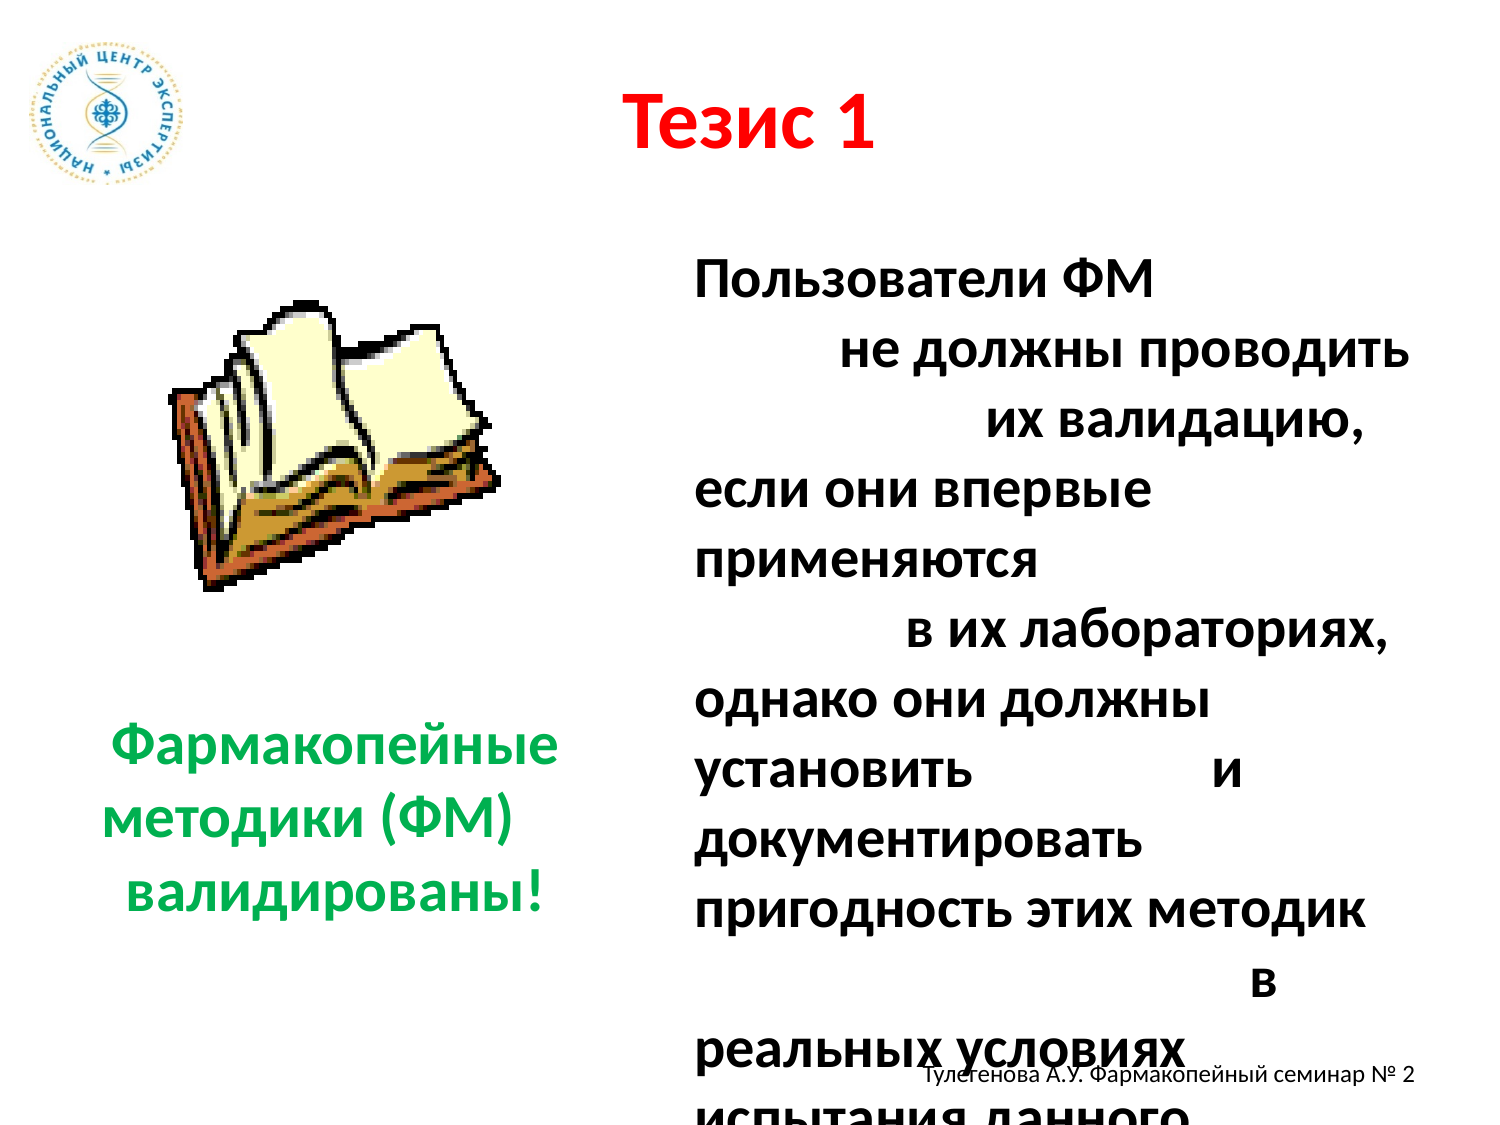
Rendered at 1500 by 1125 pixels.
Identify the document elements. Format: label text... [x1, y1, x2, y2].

picture [29, 42, 184, 185]
picture [147, 231, 514, 610]
list Фармакопейные методики (ФМ) валидированы! [75, 255, 597, 1035]
title Тезис 1 [186, 45, 1425, 185]
list Пользователи ФМ не должны проводить их валидацию, если они впервые применяются в их лабораториях, однако они должны установить и документировать пригодность этих методик в реальных условиях испытания данного лекарственного средства [679, 231, 1436, 1083]
footer Тулегенова А.У. Фармакопейный семинар № 2 [879, 1042, 1459, 1103]
